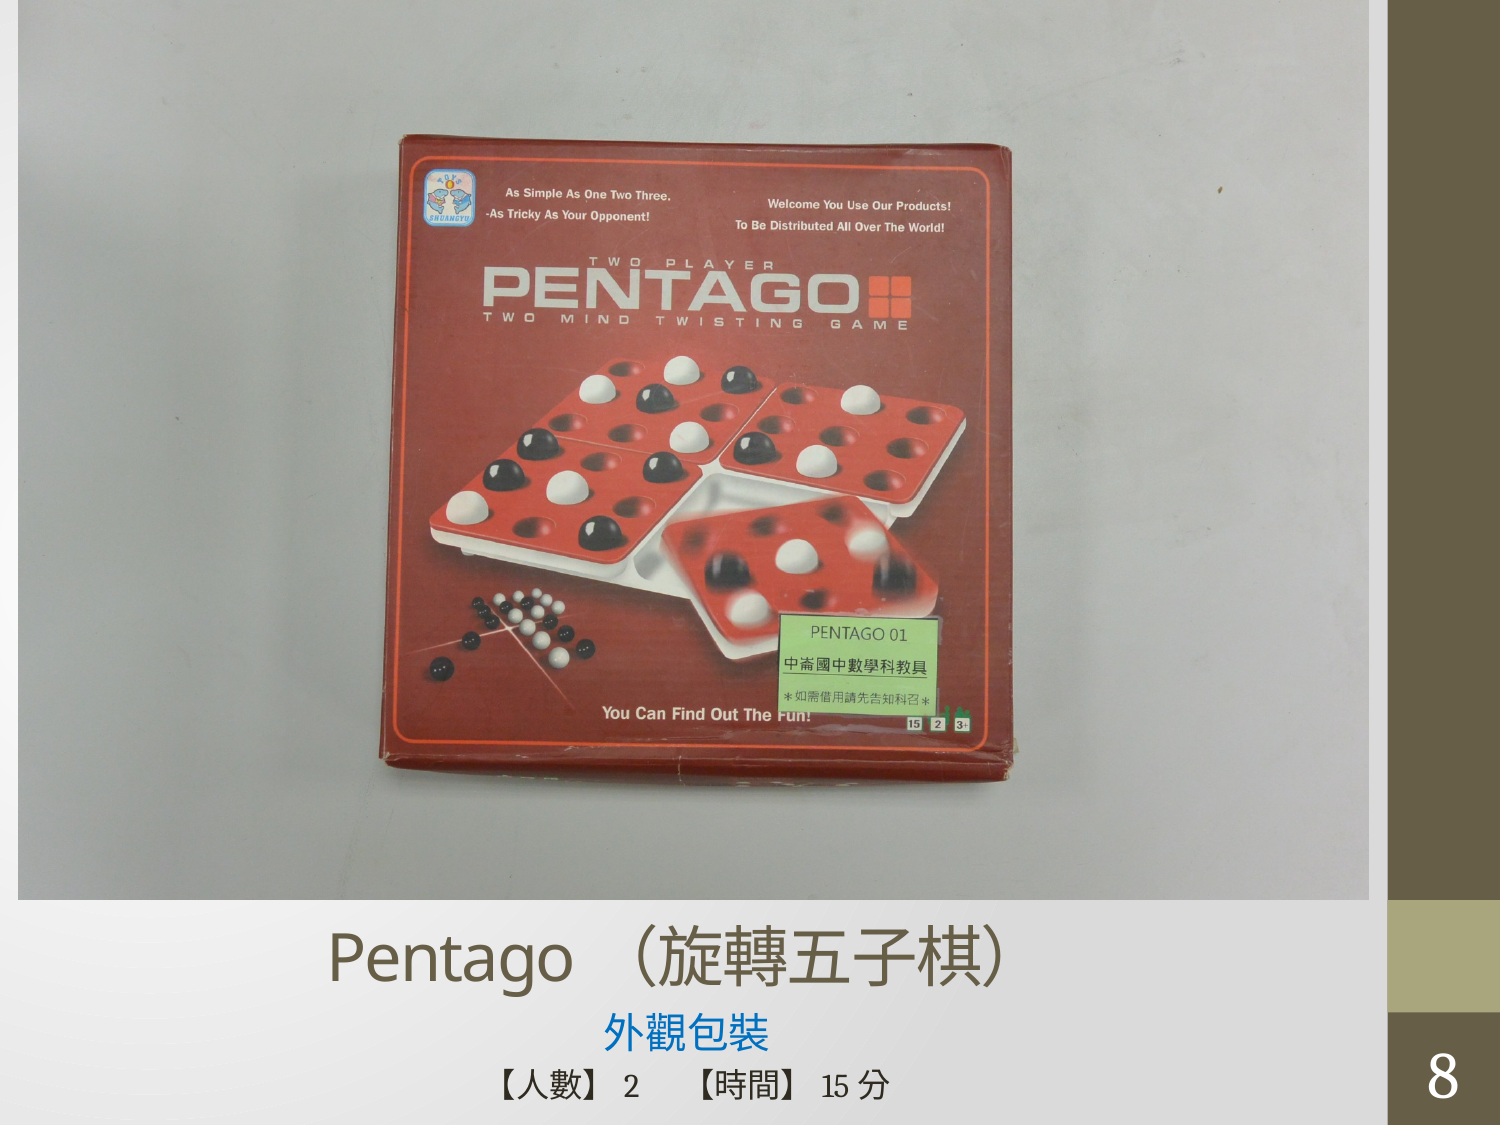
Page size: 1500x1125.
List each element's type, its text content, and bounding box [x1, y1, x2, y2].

picture [18, 0, 1370, 901]
title Pentago（旋轉五子棋） [49, 908, 1325, 999]
list 外觀包裝 【人數】2 【時間】15分 [49, 999, 1325, 1120]
text_box 8 [1387, 1024, 1500, 1119]
